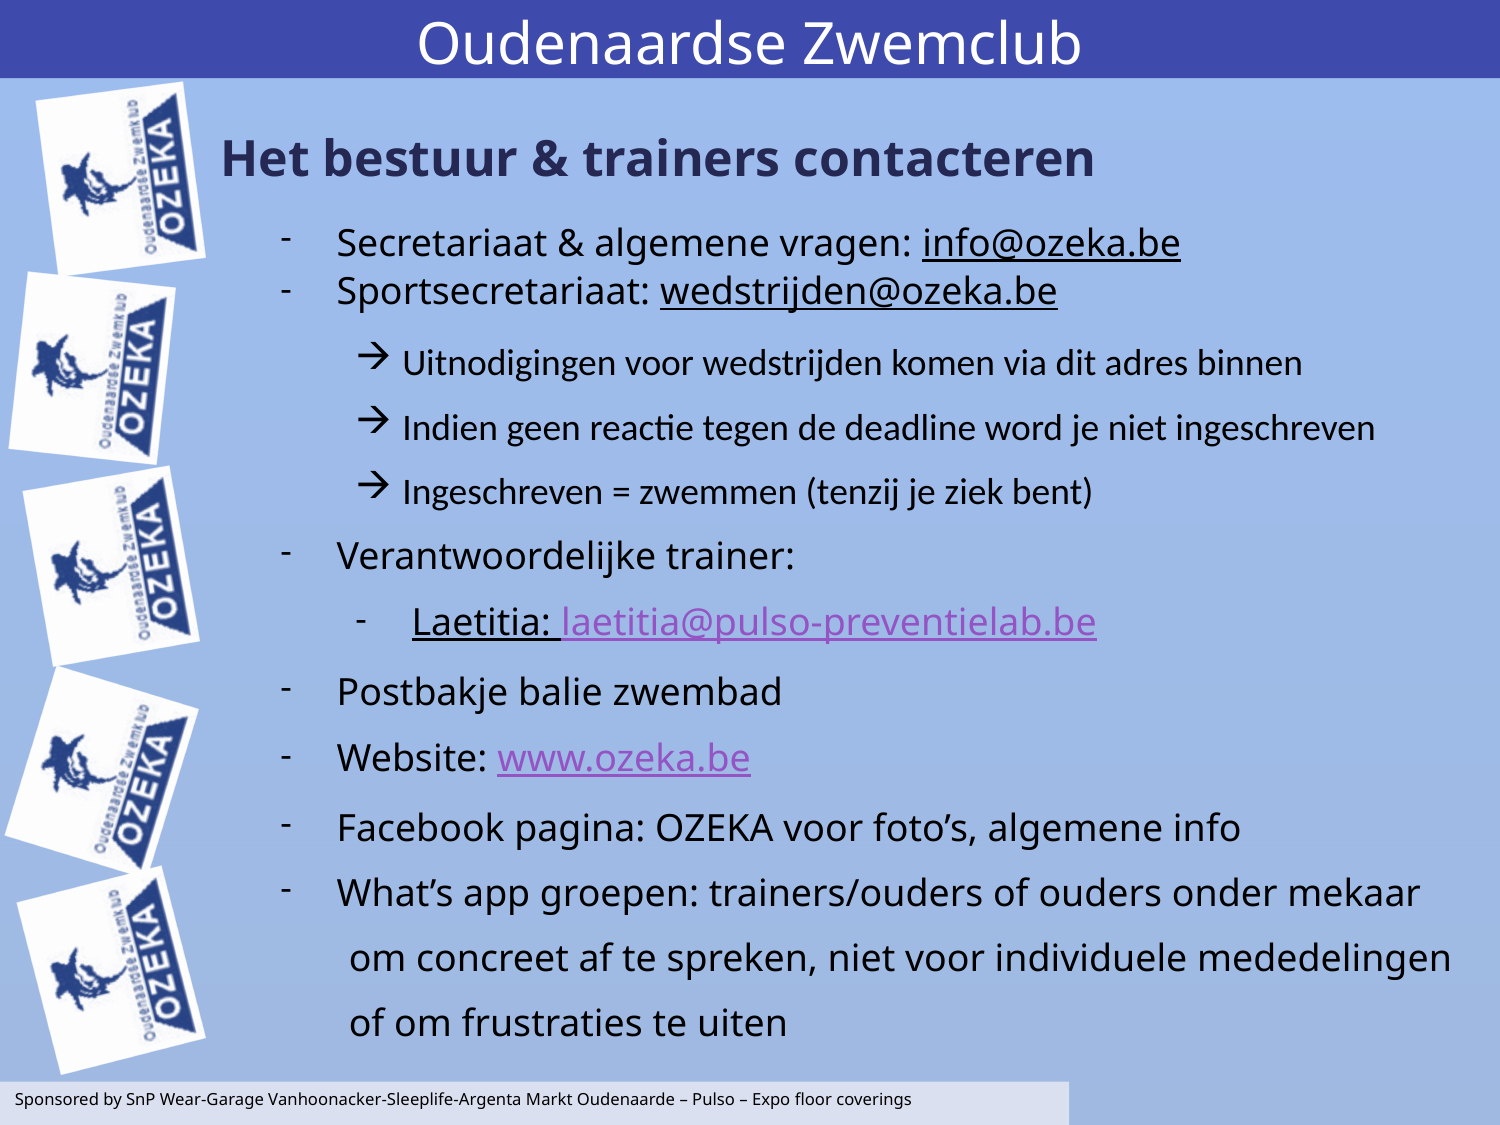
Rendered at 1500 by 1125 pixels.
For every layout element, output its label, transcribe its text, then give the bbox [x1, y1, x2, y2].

footer Sponsored by SnP Wear-Garage Vanhoonacker-Sleeplife-Argenta Markt Oudenaarde – Pulso – Expo floor coverings [0, 1081, 1070, 1125]
title Het bestuur & trainers contacteren [220, 81, 1439, 232]
text_box Secretariaat & algemene vragen: info@ozeka.be Sportsecretariaat: wedstrijden@ozeka.be Uitnodigingen voor wedstrijden komen via dit adres binnen Indien geen reactie tegen de deadline word je niet ingeschreven Ingeschreven = zwemmen (tenzij je ziek bent) Verantwoordelijke trainer: Laetitia: laetitia@pulso-preventielab.be Postbakje balie zwembad Website: www.ozeka.be Facebook pagina: OZEKA voor foto’s, algemene info What’s app groepen: trainers/ouders of ouders onder mekaar om concreet af te spreken, niet voor individuele mededelingen of om frustraties te uiten [265, 208, 1484, 1051]
